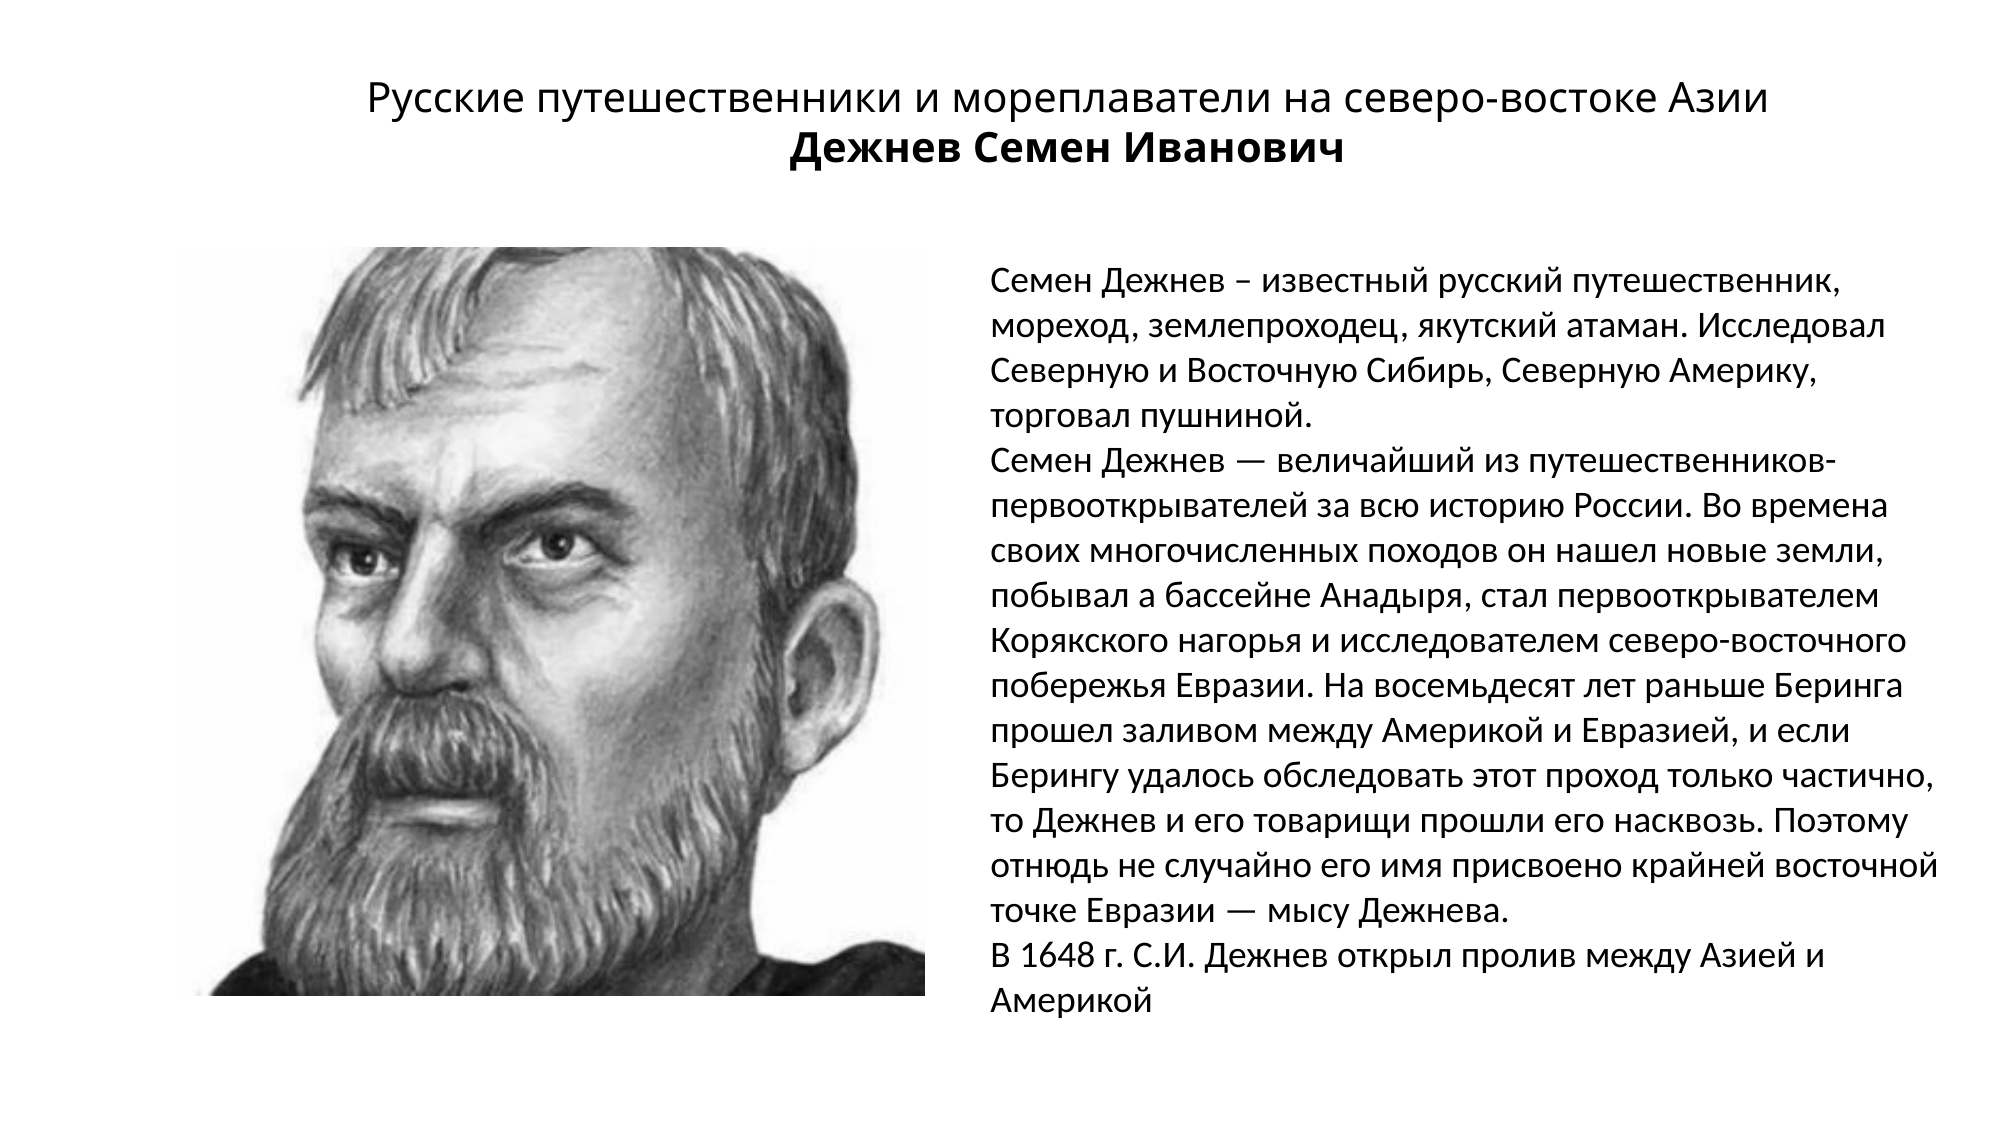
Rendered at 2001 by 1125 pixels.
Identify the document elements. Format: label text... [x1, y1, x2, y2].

text_box Семен Дежнев – известный русский путешественник, мореход, землепроходец, якутский атаман. Исследовал Северную и Восточную Сибирь, Северную Америку, торговал пушниной. Семен Дежнев — величайший из путешественников-первооткрывателей за всю историю России. Во времена своих многочисленных походов он нашел новые земли, побывал а бассейне Анадыря, стал первооткрывателем Корякского нагорья и исследователем северо-восточного побережья Евразии. На восемьдесят лет раньше Беринга прошел заливом между Америкой и Евразией, и если Берингу удалось обследовать этот проход только частично, то Дежнев и его товарищи прошли его насквозь. Поэтому отнюдь не случайно его имя присвоено крайней восточной точке Евразии — мысу Дежнева. В 1648 г. С.И. Дежнев открыл пролив между Азией и Америкой [975, 247, 1976, 1028]
text_box Русские путешественники и мореплаватели на северо-востоке Азии Дежнев Семен Иванович [228, 63, 1908, 178]
picture [177, 247, 925, 996]
